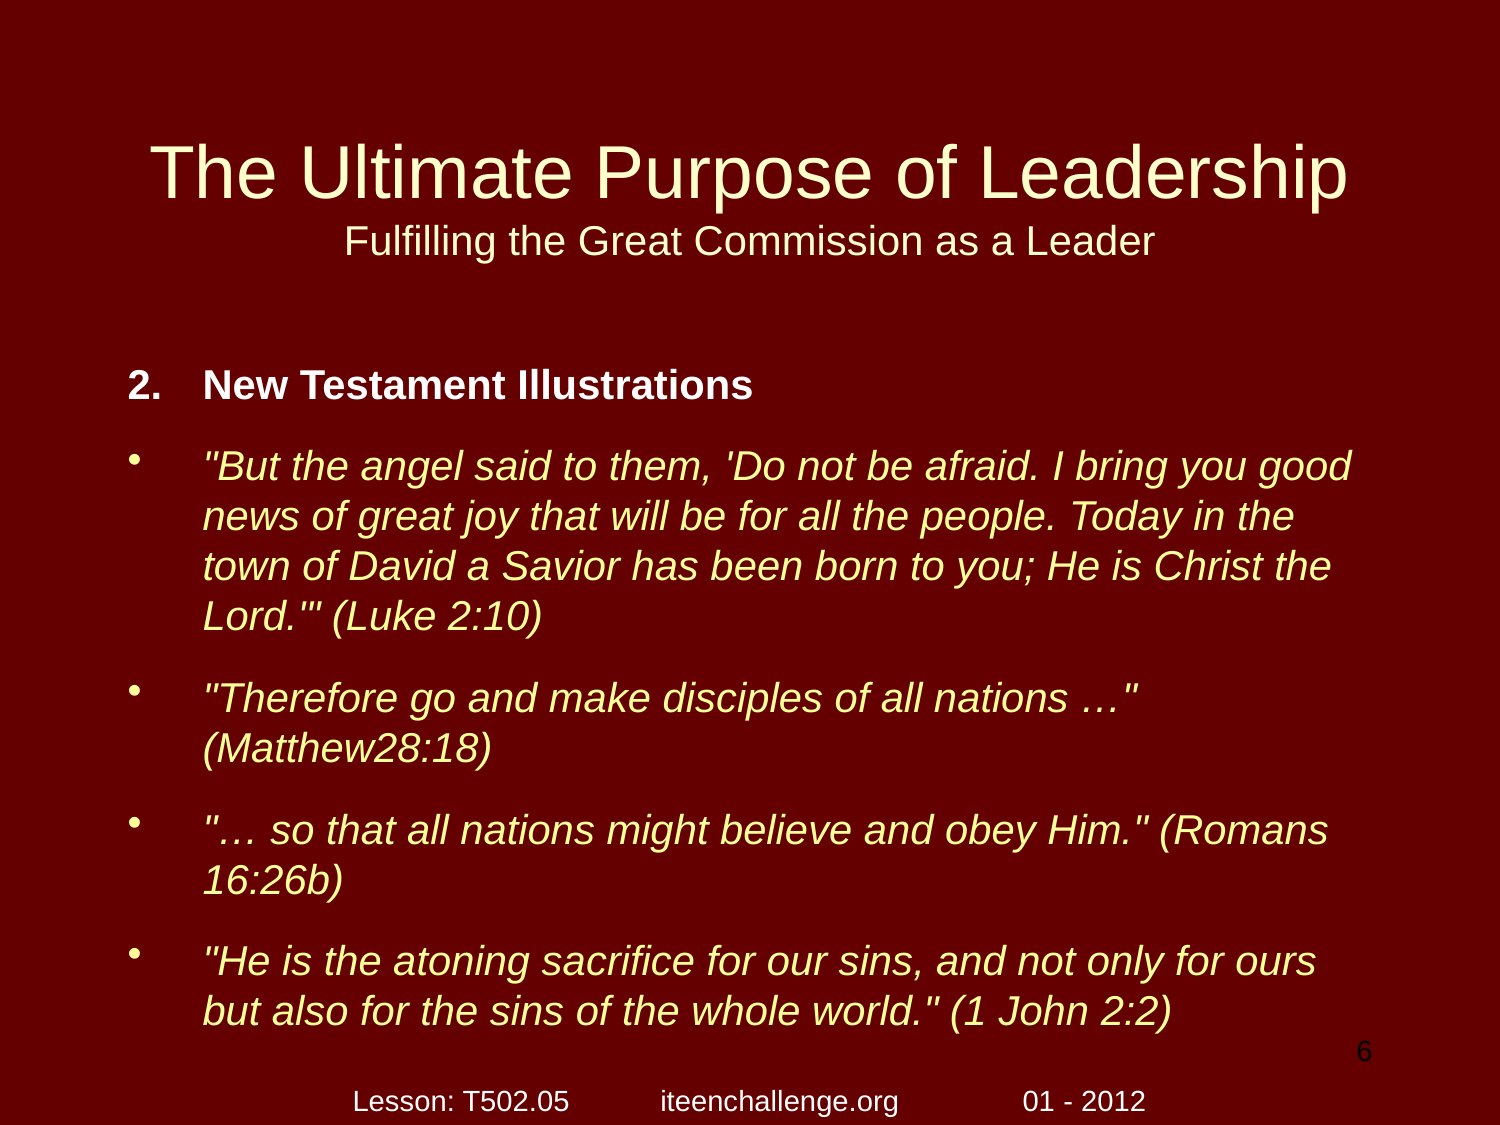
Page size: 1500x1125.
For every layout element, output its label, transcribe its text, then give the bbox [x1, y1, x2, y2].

title The Ultimate Purpose of Leadership Fulfilling the Great Commission as a Leader [112, 99, 1388, 288]
footer Lesson: T502.05 iteenchallenge.org 01 - 2012 [324, 1074, 1176, 1125]
slide_number 6 [1074, 1024, 1388, 1101]
list New Testament Illustrations "But the angel said to them, 'Do not be afraid. I bring you good news of great joy that will be for all the people. Today in the town of David a Savior has been born to you; He is Christ the Lord.'" (Luke 2:10) "Therefore go and make disciples of all nations …" (Matthew28:18) "… so that all nations might believe and obey Him." (Romans 16:26b) "He is the atoning sacrifice for our sins, and not only for ours but also for the sins of the whole world." (1 John 2:2) [112, 350, 1388, 1000]
